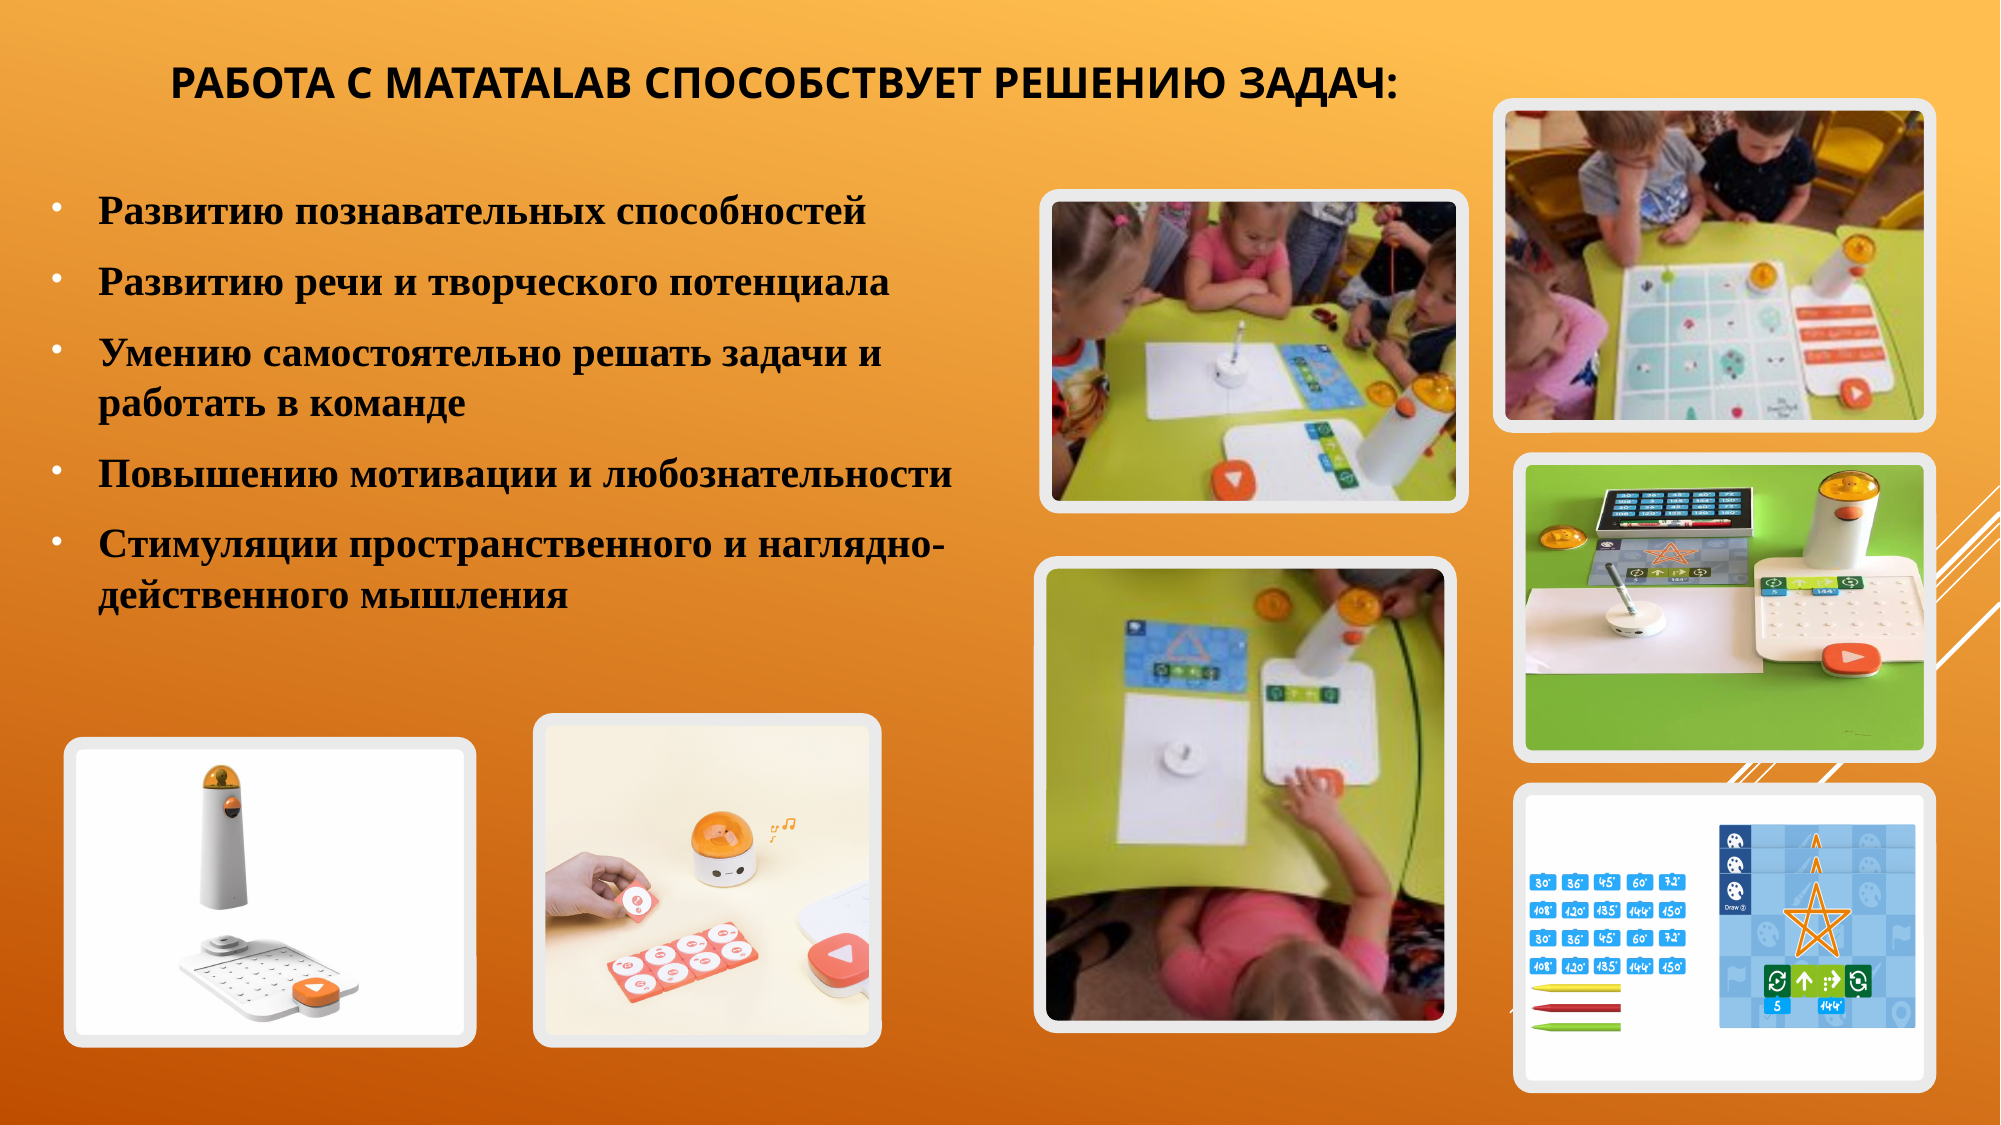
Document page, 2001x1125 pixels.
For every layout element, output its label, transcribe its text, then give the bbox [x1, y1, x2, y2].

list Развитию познавательных способностей Развитию речи и творческого потенциала Умению самостоятельно решать задачи и работать в команде Повышению мотивации и любознательности Стимуляции пространственного и наглядно-действенного мышления [36, 165, 989, 704]
picture [1519, 458, 1931, 757]
picture [1498, 104, 1931, 427]
title Работа с MatataLab способствует решению задач: [69, 47, 1499, 166]
picture [1039, 562, 1451, 1028]
picture [538, 719, 876, 1042]
picture [69, 742, 471, 1042]
picture [1045, 195, 1463, 508]
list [1519, 788, 1931, 1088]
